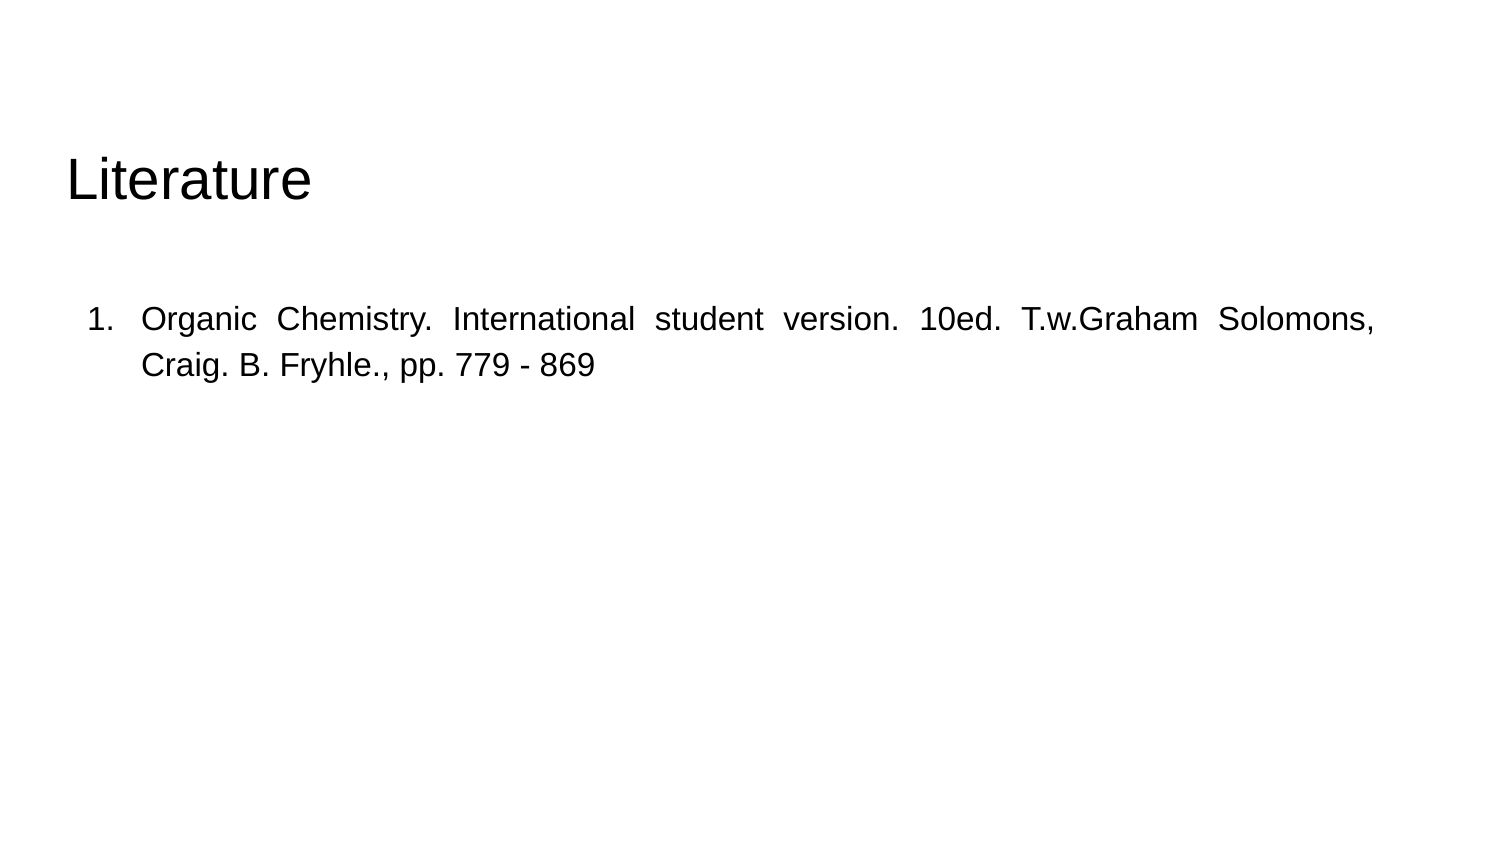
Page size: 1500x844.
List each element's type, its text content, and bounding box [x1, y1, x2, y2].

title Literature [51, 59, 1449, 226]
subtitle Organic Chemistry. International student version. 10ed. T.w.Graham Solomons, Craig. B. Fryhle., pp. 779 - 869 [51, 236, 1393, 731]
